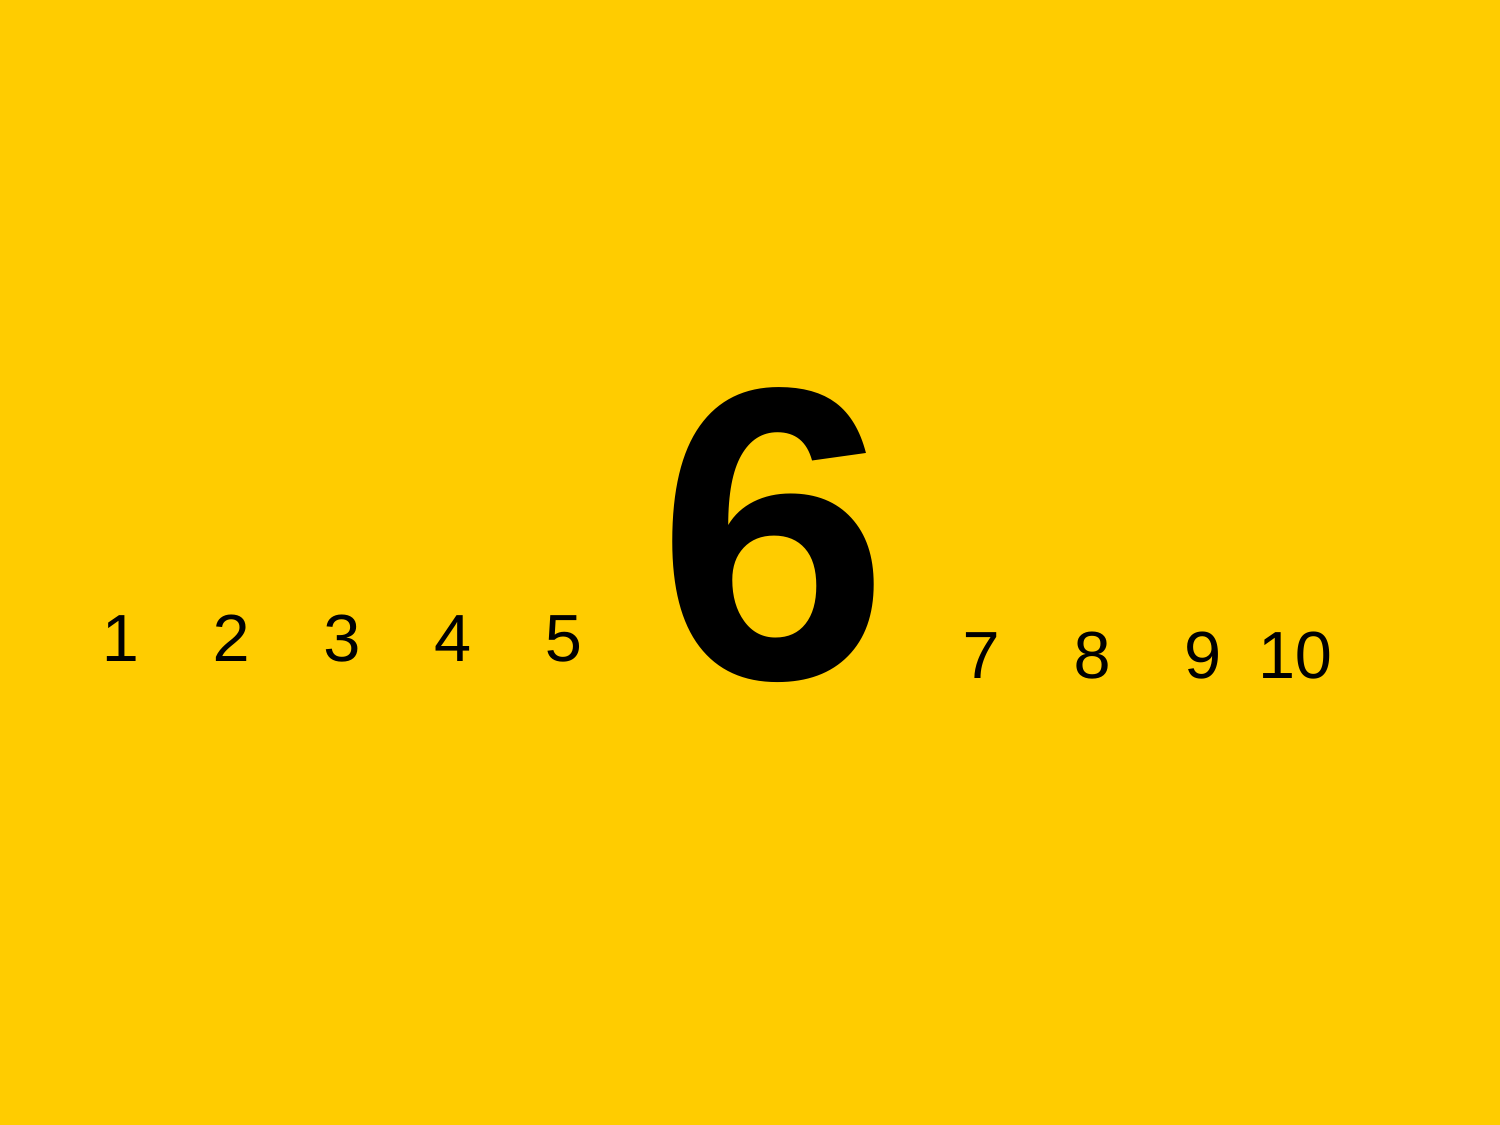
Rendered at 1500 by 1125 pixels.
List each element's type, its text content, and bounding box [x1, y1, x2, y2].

list 1 2 3 4 5 [0, 314, 774, 965]
text_box 6 7 8 9 10 [490, 261, 1500, 664]
